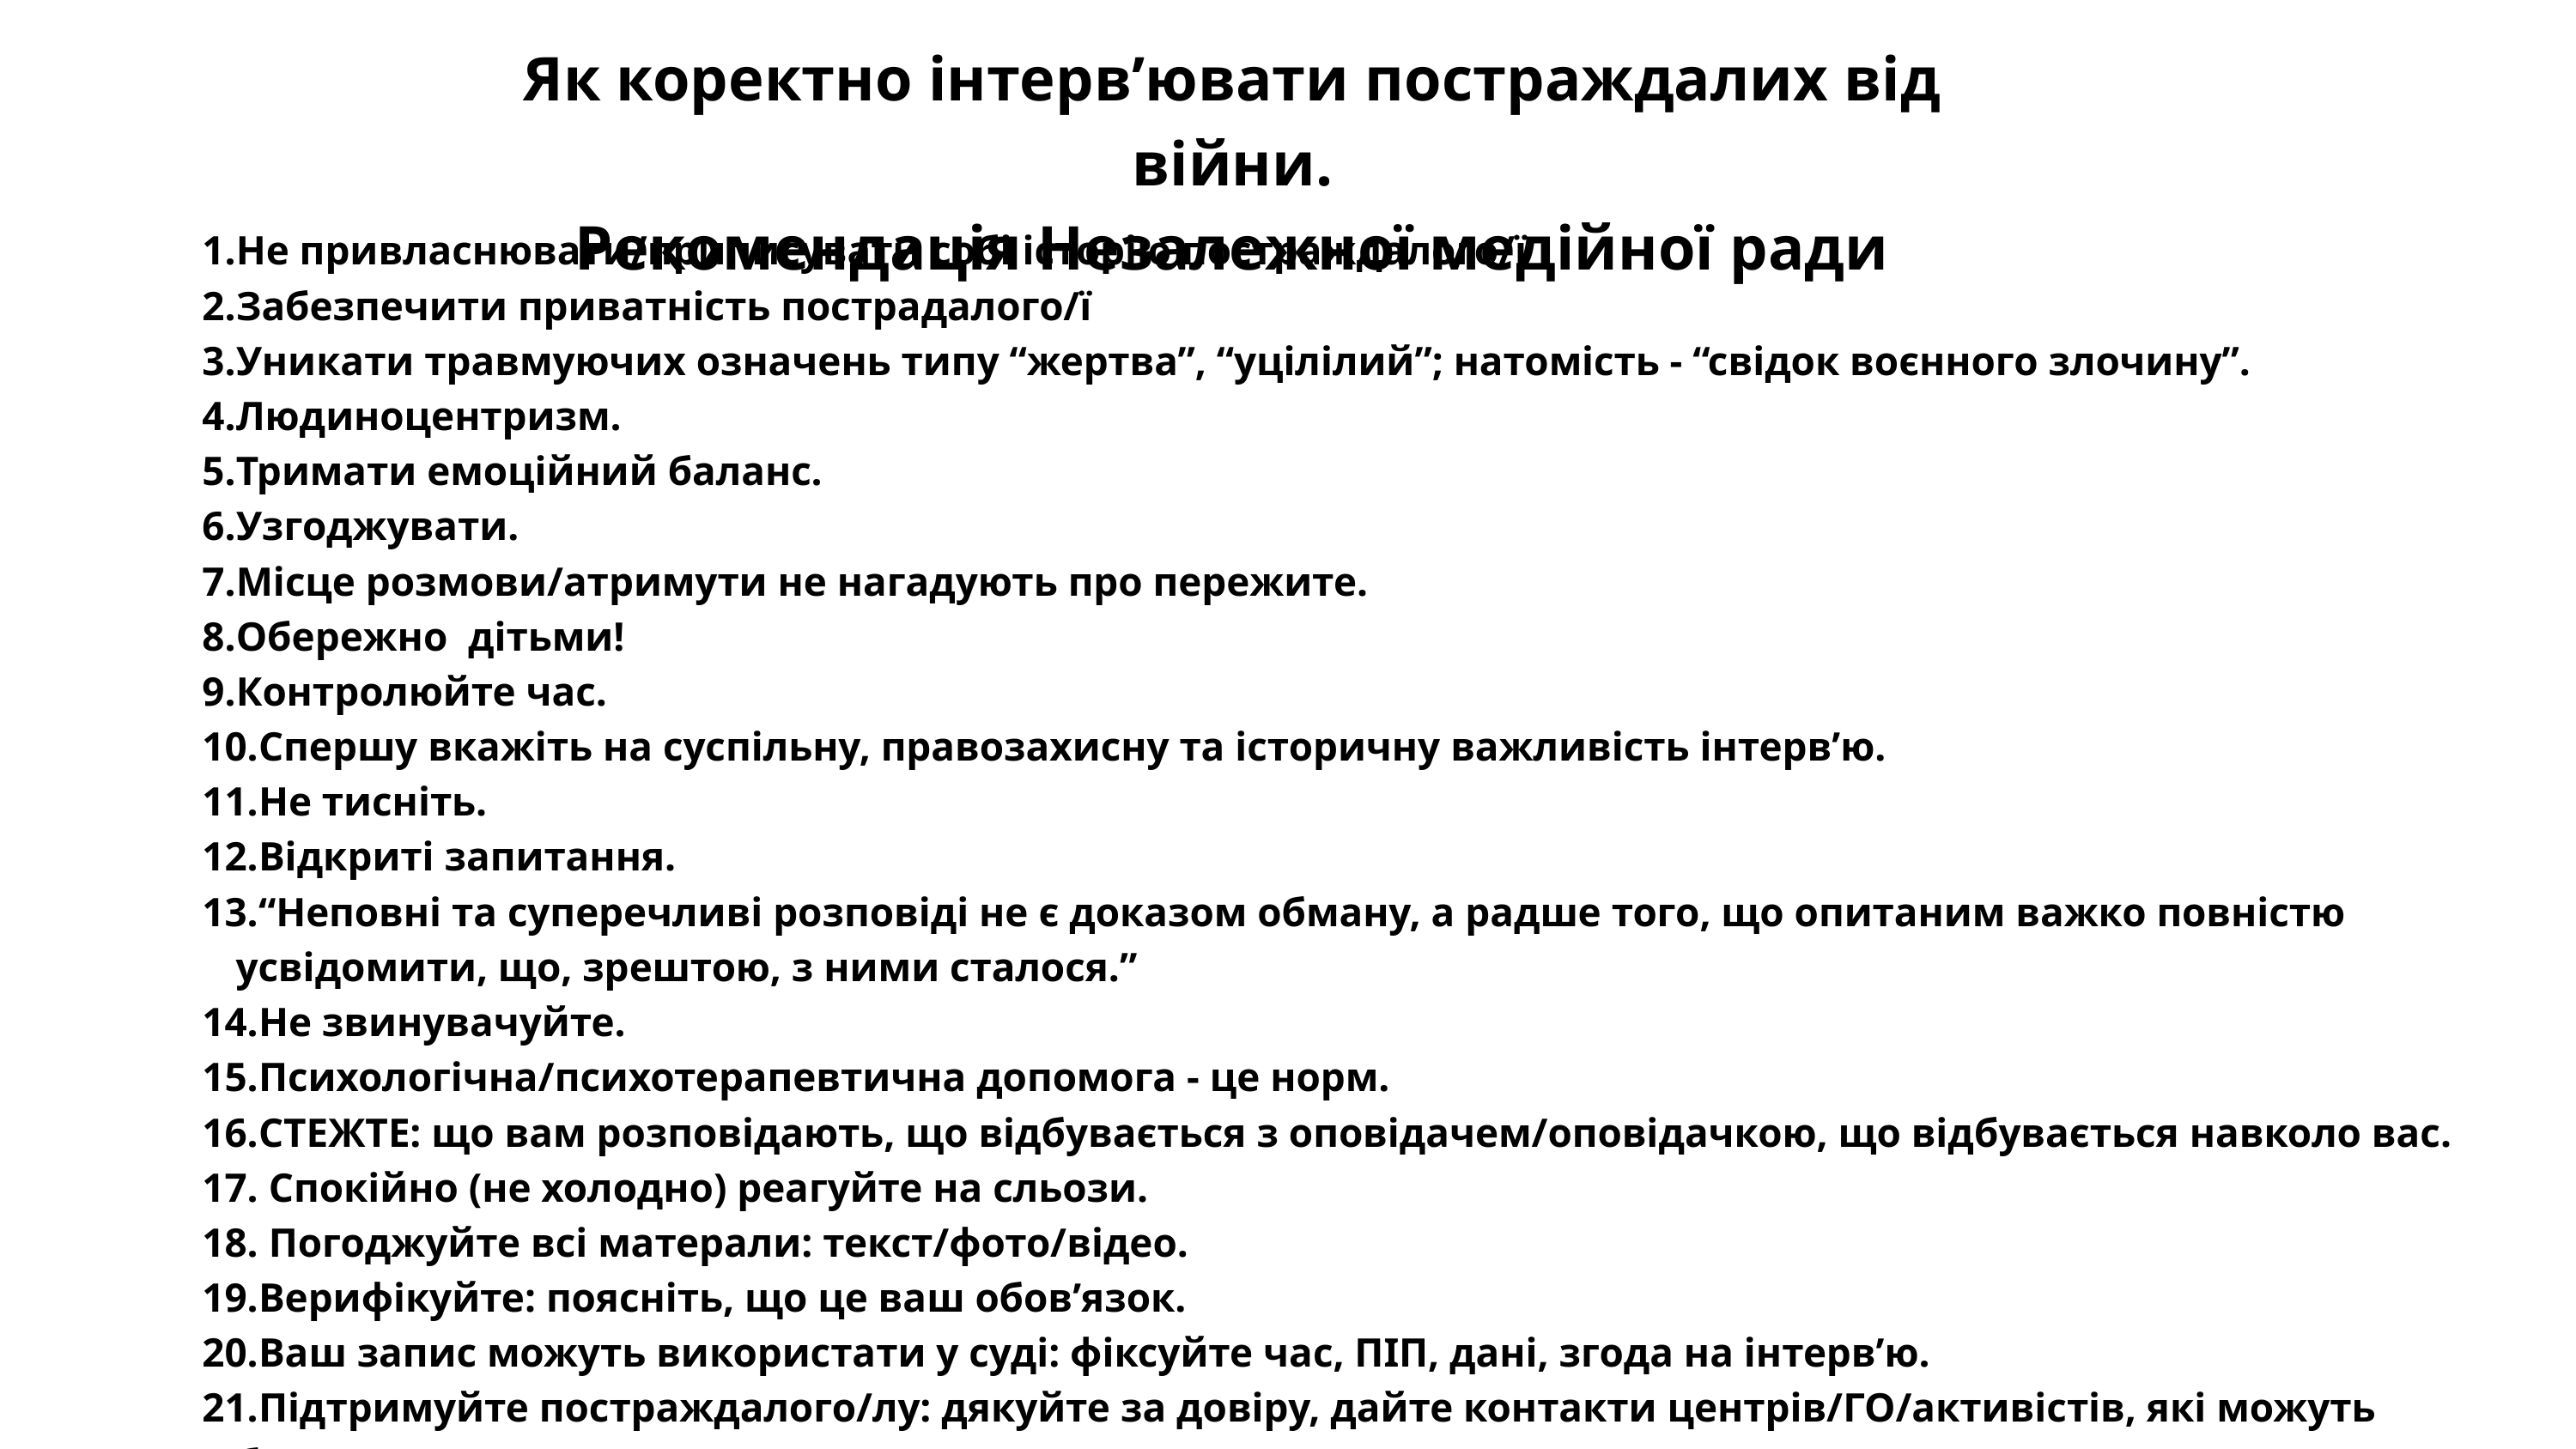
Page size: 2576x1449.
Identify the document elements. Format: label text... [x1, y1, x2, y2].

text_box Як коректно інтерв’ювати постраждалих від війни. Рекомендація Незалежної медійної ради [443, 27, 2021, 217]
text_box Не привласнювати/приписувати собі історію постраждалого/ї Забезпечити приватність пострадалого/ї Уникати травмуючих означень типу “жертва”, “уцілілий”; натомість - “свідок воєнного злочину”. Людиноцентризм. Тримати емоційний баланс. Узгоджувати. Місце розмови/атримути не нагадують про пережите. Обережно дітьми! Контролюйте час. Спершу вкажіть на суспільну, правозахисну та історичну важливість інтерв’ю. Не тисніть. Відкриті запитання. “Неповні та суперечливі розповіді не є доказом обману, а радше того, що опитаним важко повністю усвідомити, що, зрештою, з ними сталося.” Не звинувачуйте. Психологічна/психотерапевтична допомога - це норм. СТЕЖТЕ: що вам розповідають, що відбувається з оповідачем/оповідачкою, що відбувається навколо вас. Спокійно (не холодно) реагуйте на сльози. Погоджуйте всі матерали: текст/фото/відео. Верифікуйте: поясніть, що це ваш обов’язок. Ваш запис можуть використати у суді: фіксуйте час, ПІП, дані, згода на інтерв’ю. Підтримуйте постраждалого/лу: дякуйте за довіру, дайте контакти центрів/ГО/активістів, які можуть безоплатно допомогти. [168, 217, 2576, 1449]
